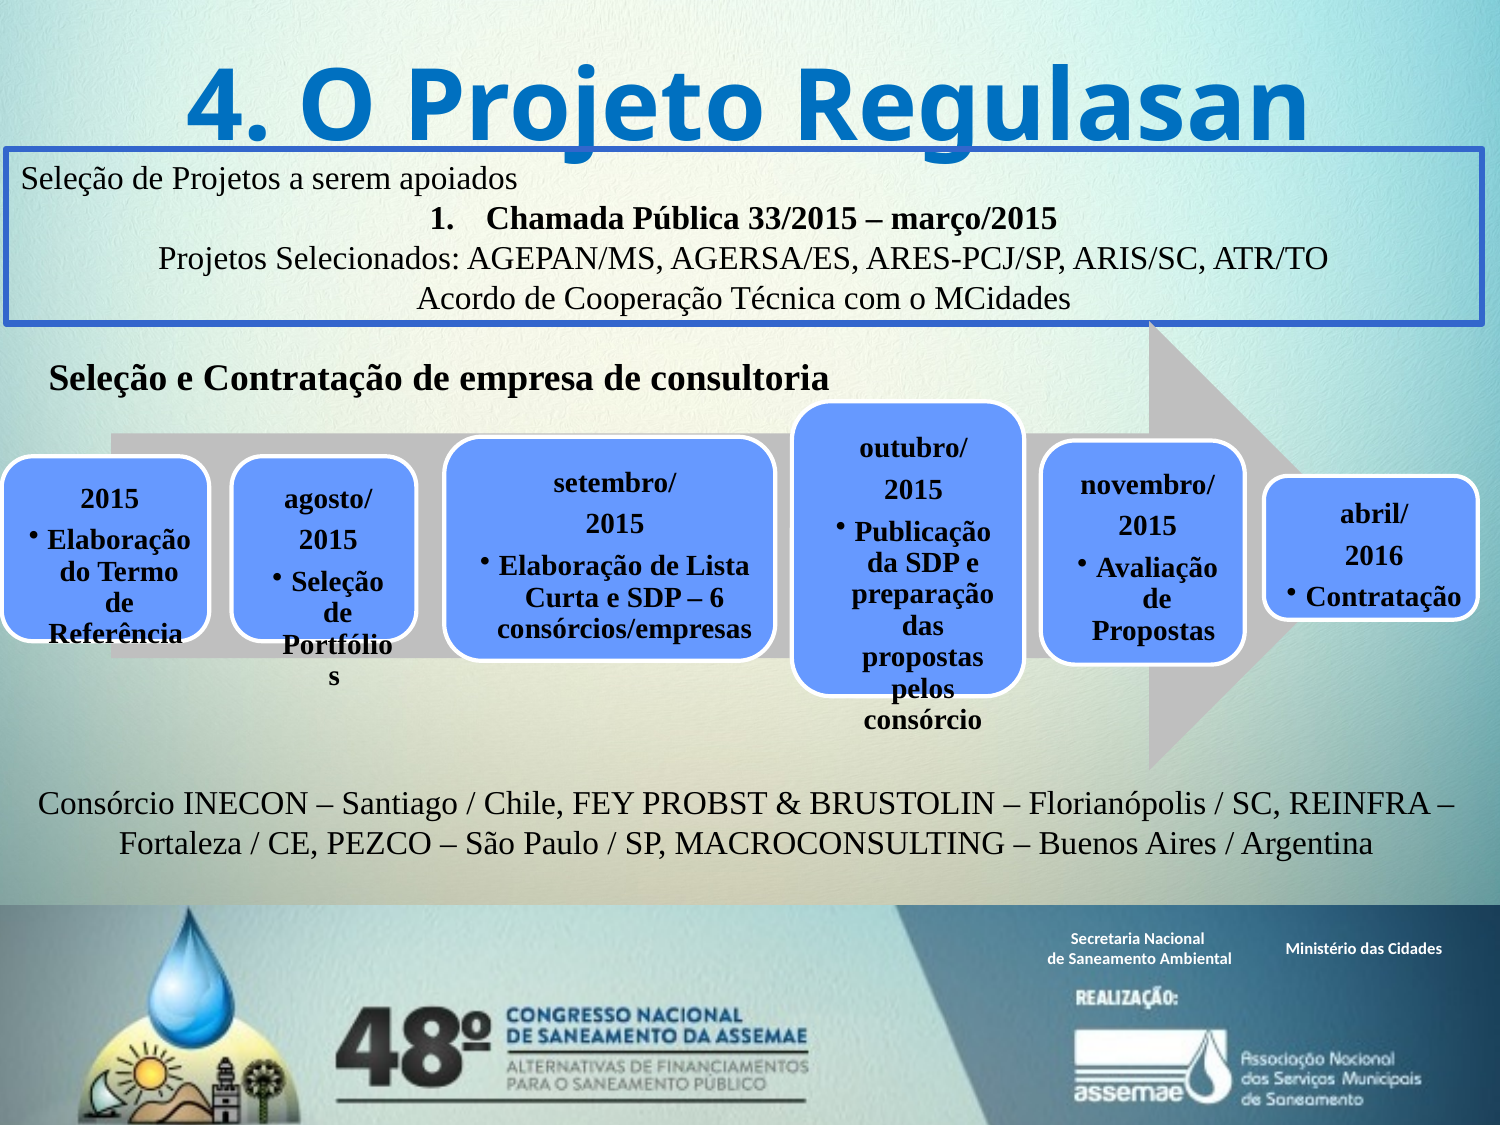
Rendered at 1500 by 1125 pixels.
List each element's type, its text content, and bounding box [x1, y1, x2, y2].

text_box 4. O Projeto Regulasan [74, 19, 1425, 148]
text_box Consórcio INECON – Santiago / Chile, FEY PROBST & BRUSTOLIN – Florianópolis / SC, REINFRA – Fortaleza / CE, PEZCO – São Paulo / SP, MACROCONSULTING – Buenos Aires / Argentina [0, 773, 1495, 869]
text_box Ministério das Cidades [1234, 930, 1495, 965]
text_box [0, 243, 1488, 799]
picture [0, 0, 1500, 1125]
text_box Secretaria Nacional de Saneamento Ambiental [1009, 920, 1270, 975]
text_box Seleção de Projetos a serem apoiados Chamada Pública 33/2015 – março/2015 Projetos Selecionados: AGEPAN/MS, AGERSA/ES, ARES-PCJ/SP, ARIS/SC, ATR/TO Acordo de Cooperação Técnica com o MCidades [5, 148, 1483, 241]
